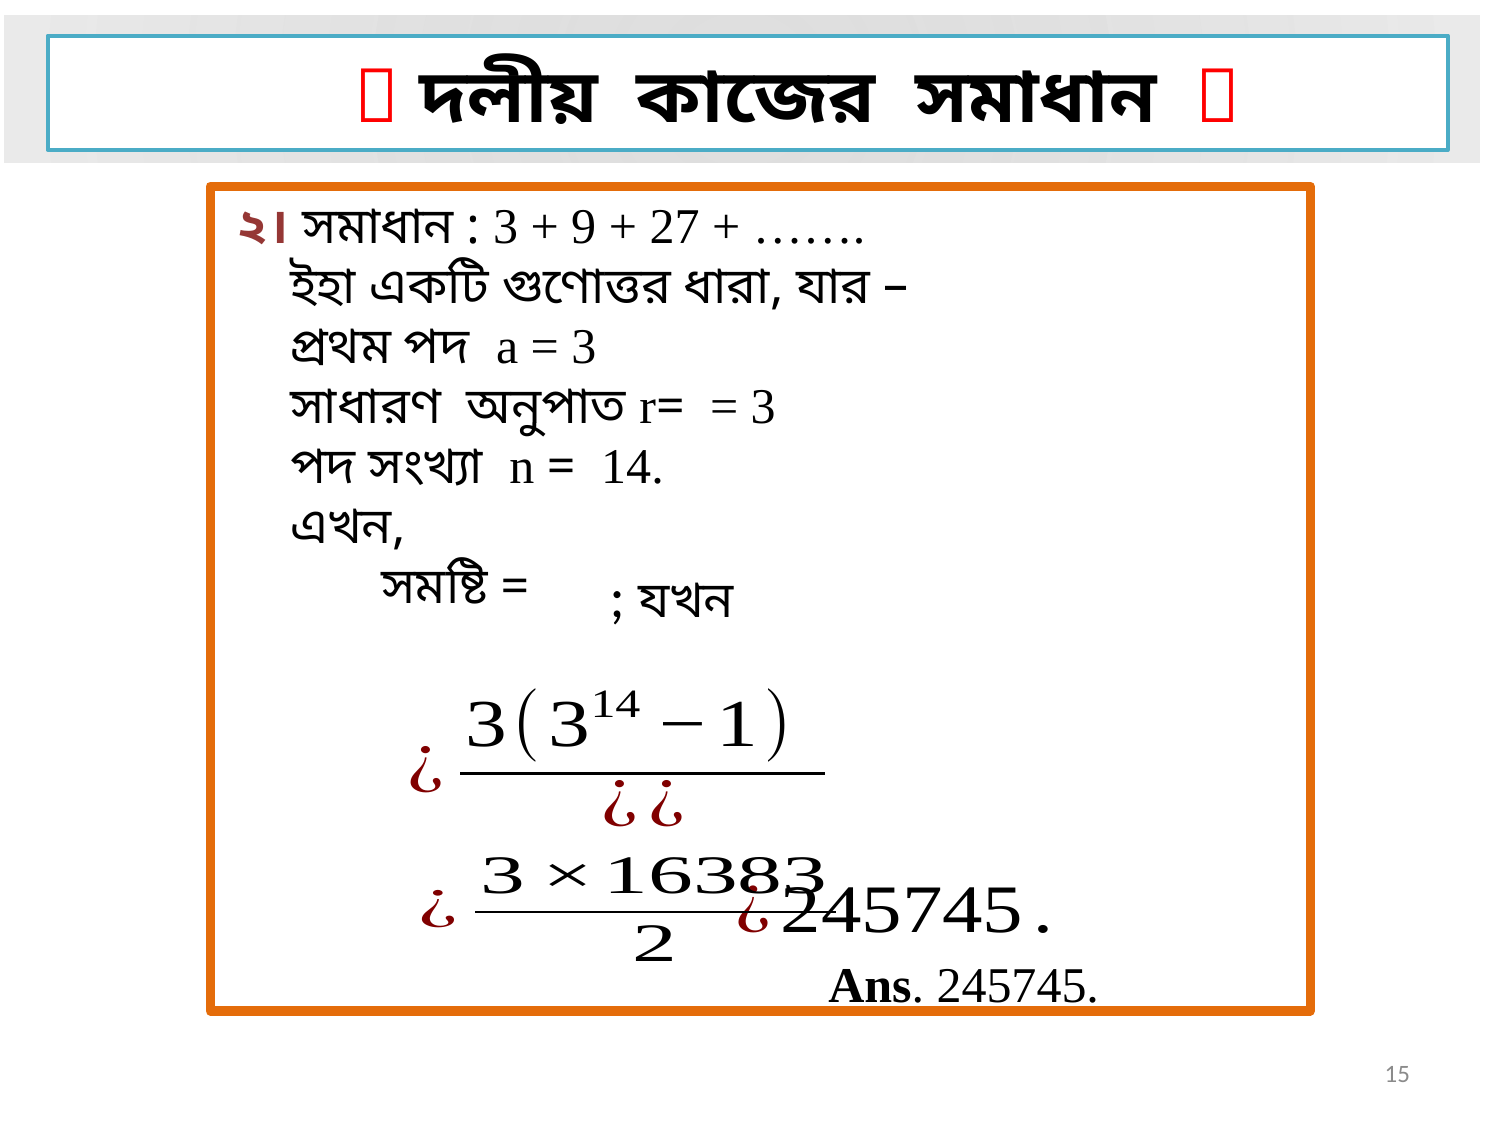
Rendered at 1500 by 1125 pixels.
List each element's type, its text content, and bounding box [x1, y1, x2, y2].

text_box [4, 15, 1480, 163]
slide_number 15 [1074, 1042, 1425, 1103]
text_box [209, 186, 1311, 1046]
